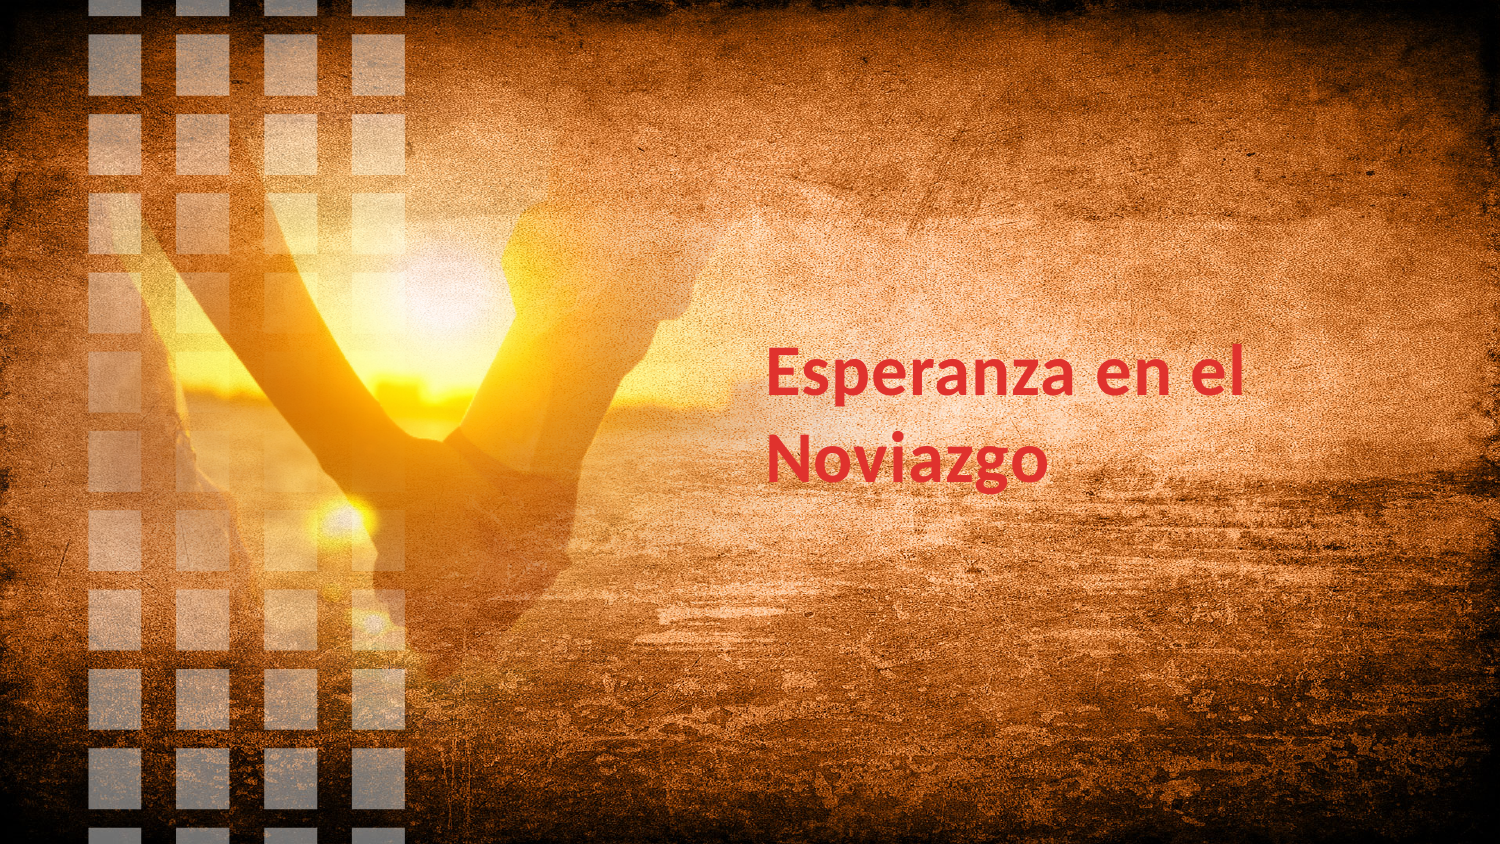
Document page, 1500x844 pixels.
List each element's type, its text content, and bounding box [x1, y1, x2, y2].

title Esperanza en el Noviazgo [1026, 323, 1388, 505]
picture [0, 0, 1500, 844]
